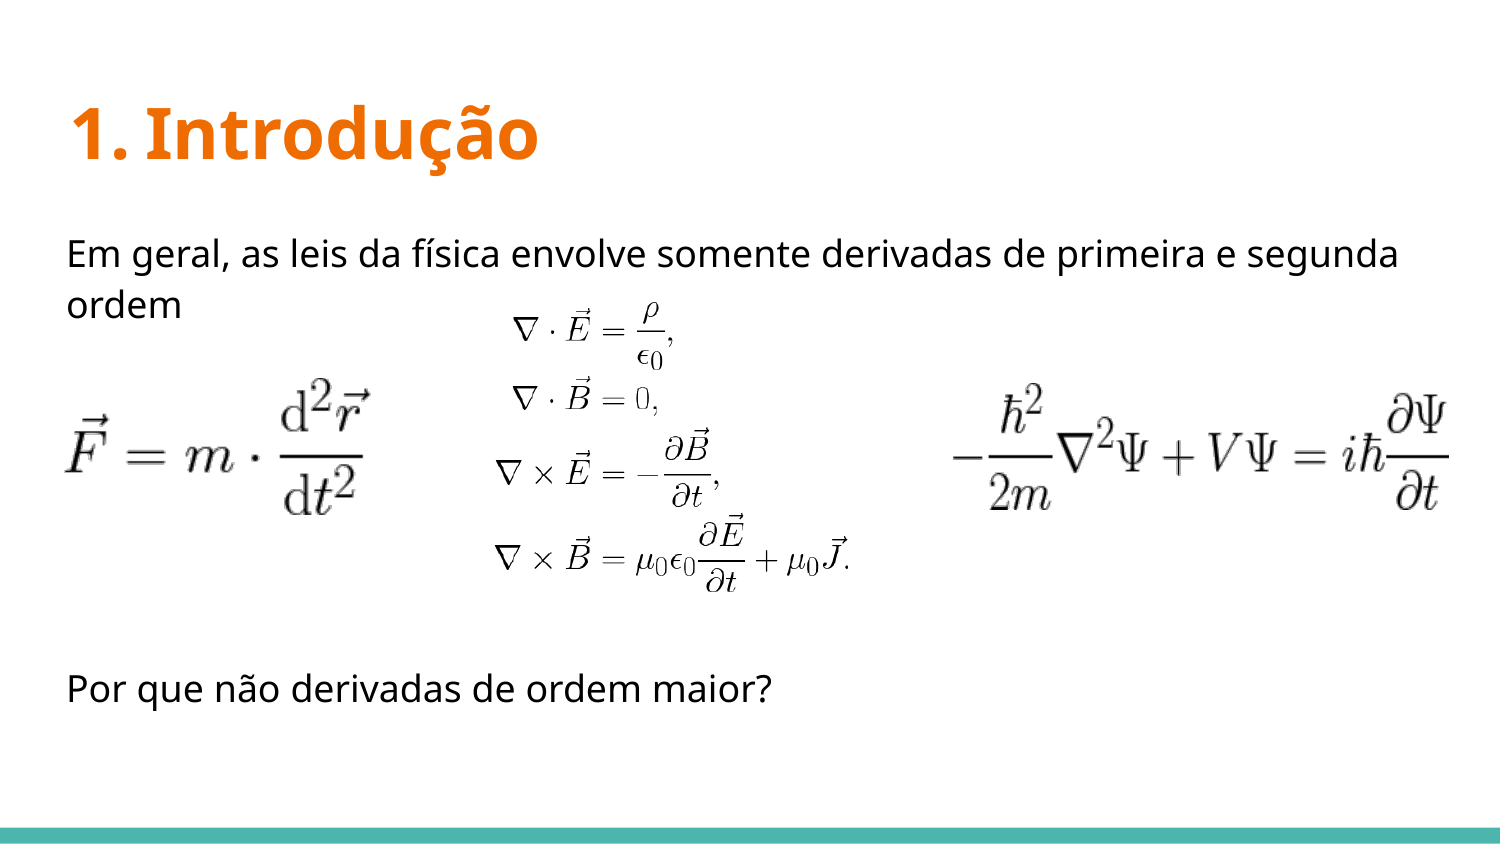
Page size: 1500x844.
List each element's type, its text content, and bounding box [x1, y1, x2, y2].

list Em geral, as leis da física envolve somente derivadas de primeira e segunda ordem Por que não derivadas de ordem maior? [51, 207, 1449, 750]
picture [494, 301, 849, 592]
title Introdução [51, 72, 1449, 189]
picture [63, 378, 371, 515]
picture [953, 383, 1450, 510]
